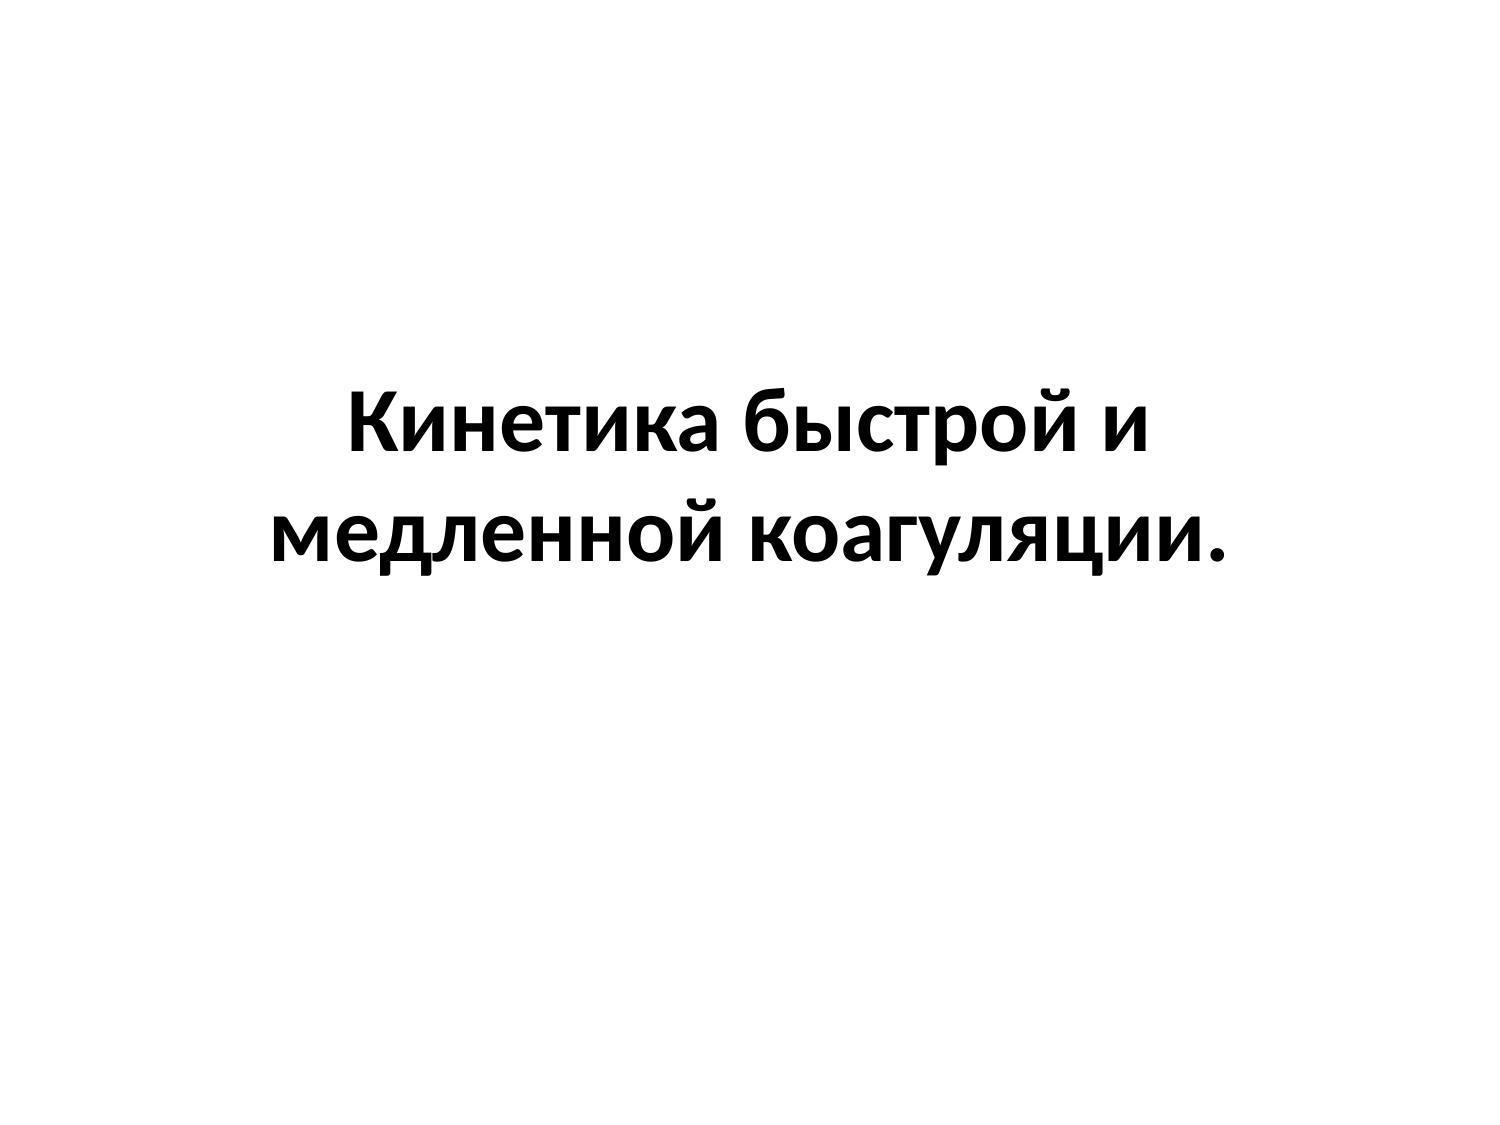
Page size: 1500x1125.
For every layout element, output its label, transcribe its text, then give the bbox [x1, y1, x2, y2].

title Кинетика быстрой и медленной коагуляции. [112, 349, 1388, 591]
